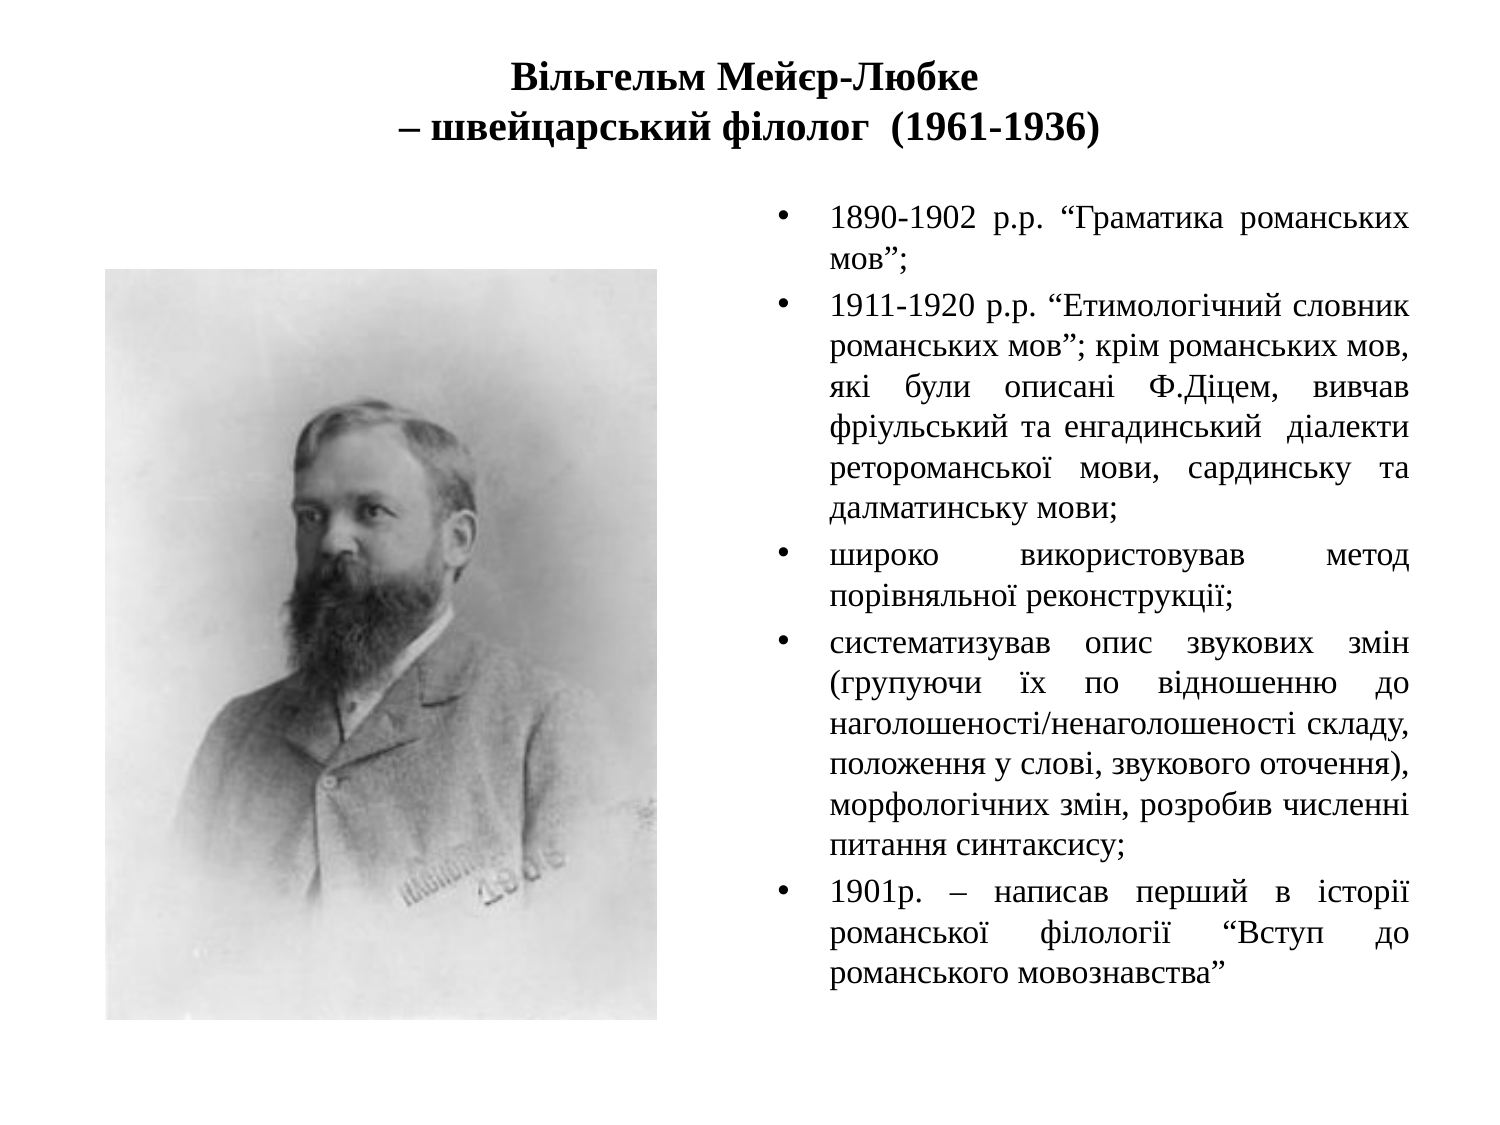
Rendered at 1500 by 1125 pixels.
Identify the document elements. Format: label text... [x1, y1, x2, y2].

title Вільгельм Мейєр-Любке – швейцарський філолог (1961-1936) [75, 45, 1425, 153]
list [105, 269, 657, 1020]
list 1890-1902 р.р. “Граматика романських мов”; 1911-1920 р.р. “Етимологічний словник романських мов”; крім романських мов, які були описані Ф.Діцем, вивчав фріульський та енгадинський діалекти ретороманської мови, сардинську та далматинську мови; широко використовував метод порівняльної реконструкції; систематизував опис звукових змін (групуючи їх по відношенню до наголошеності/ненаголошеності складу, положення у слові, звукового оточення), морфологічних змін, розробив численні питання синтаксису; 1901р. – написав перший в історії романської філології “Вступ до романського мовознавства” [762, 187, 1425, 1032]
